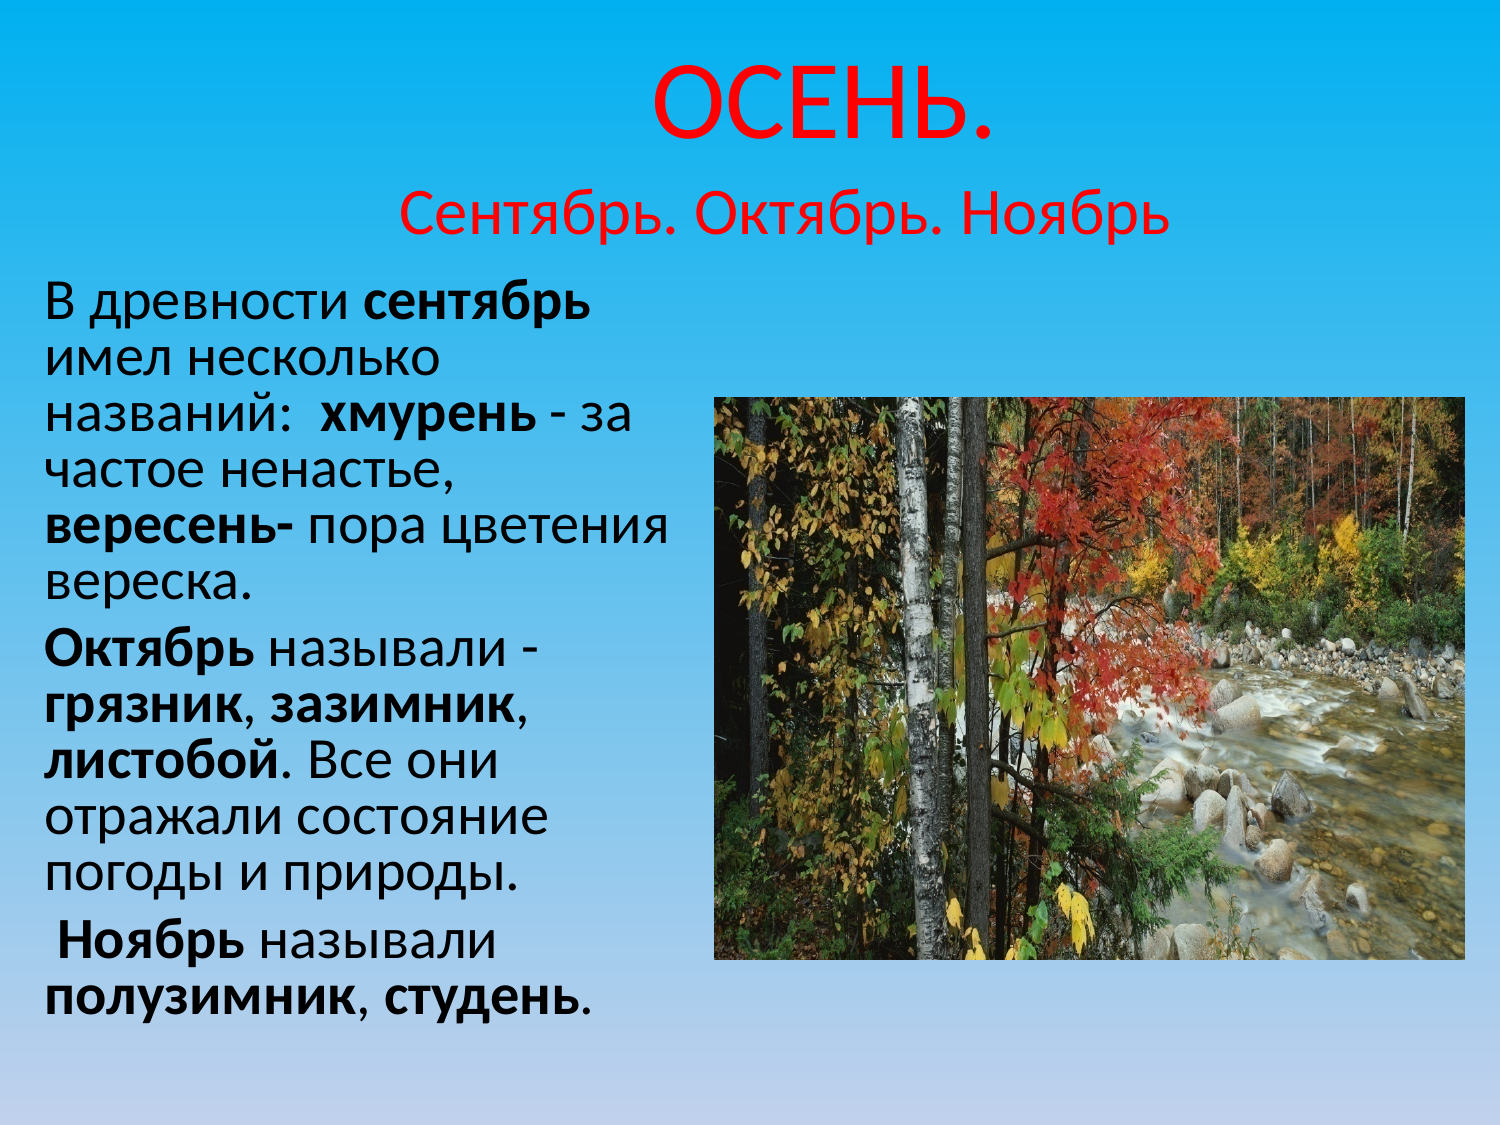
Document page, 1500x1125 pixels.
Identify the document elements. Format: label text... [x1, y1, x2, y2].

text_box В древности сентябрь имел несколько названий: хмурень - за частое ненастье, вересень- пора цветения вереска. Октябрь называли - грязник, зазимник, листобой. Все они отражали состояние погоды и природы. Ноябрь называли полузимник, студень. [29, 267, 715, 1125]
text_box Сентябрь. Октябрь. Ноябрь [123, 160, 1447, 256]
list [714, 396, 1465, 960]
title ОСЕНЬ. [150, 0, 1500, 188]
